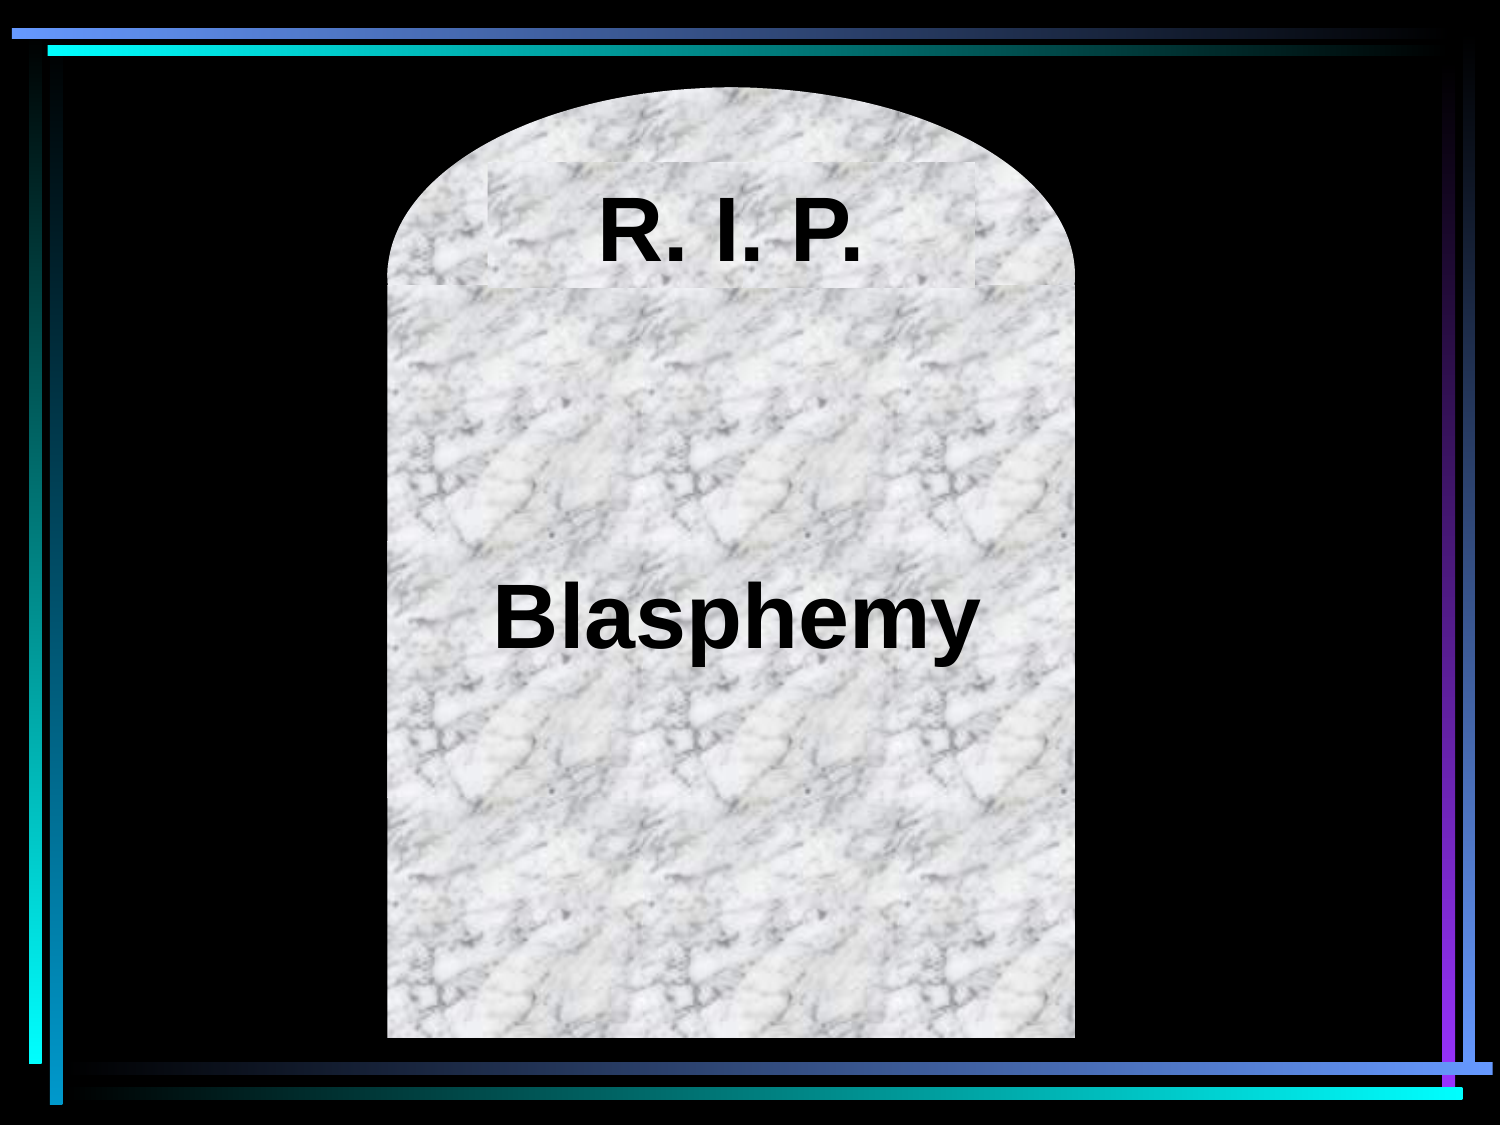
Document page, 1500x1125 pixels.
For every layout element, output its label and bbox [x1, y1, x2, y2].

text_box [387, 87, 1075, 1038]
